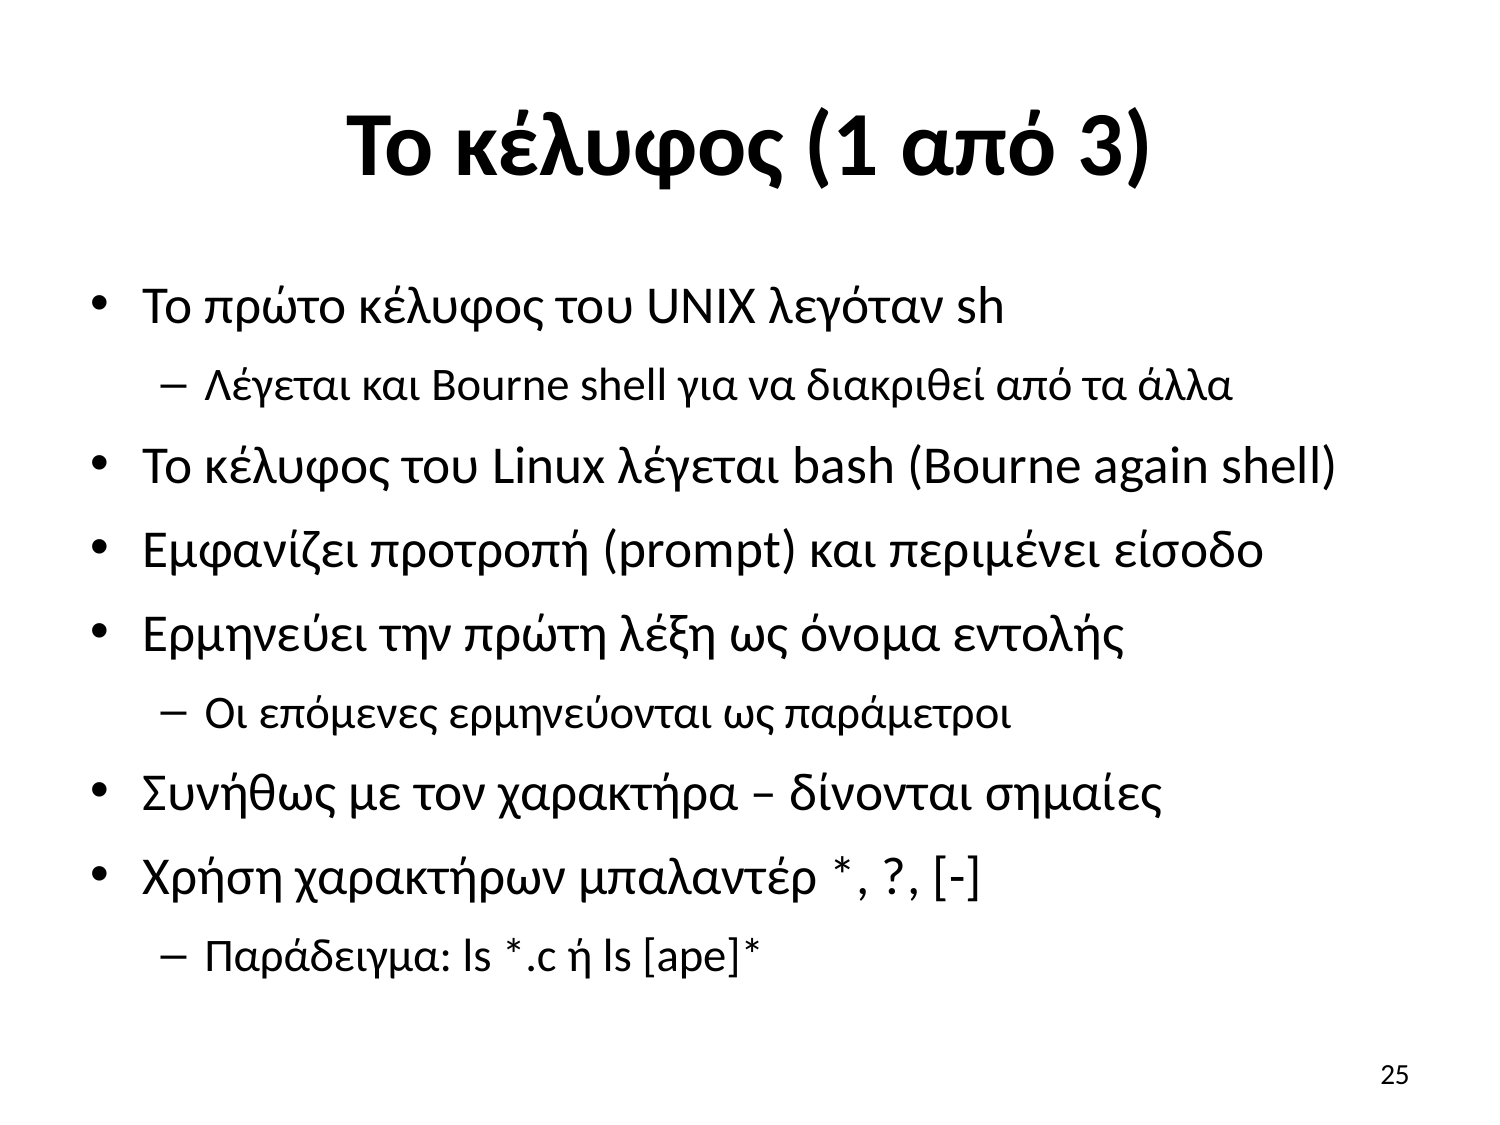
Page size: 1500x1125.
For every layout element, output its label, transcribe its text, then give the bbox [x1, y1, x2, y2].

slide_number 25 [1074, 1042, 1425, 1103]
title Το κέλυφος (1 από 3) [75, 45, 1425, 233]
list Το πρώτο κέλυφος του UNIX λεγόταν sh Λέγεται και Bourne shell για να διακριθεί από τα άλλα Το κέλυφος του Linux λέγεται bash (Bourne again shell) Εμφανίζει προτροπή (prompt) και περιμένει είσοδο Ερμηνεύει την πρώτη λέξη ως όνομα εντολής Οι επόμενες ερμηνεύονται ως παράμετροι Συνήθως με τον χαρακτήρα – δίνονται σημαίες Χρήση χαρακτήρων μπαλαντέρ *, ?, [-] Παράδειγμα: ls *.c ή ls [ape]* [75, 262, 1425, 1005]
